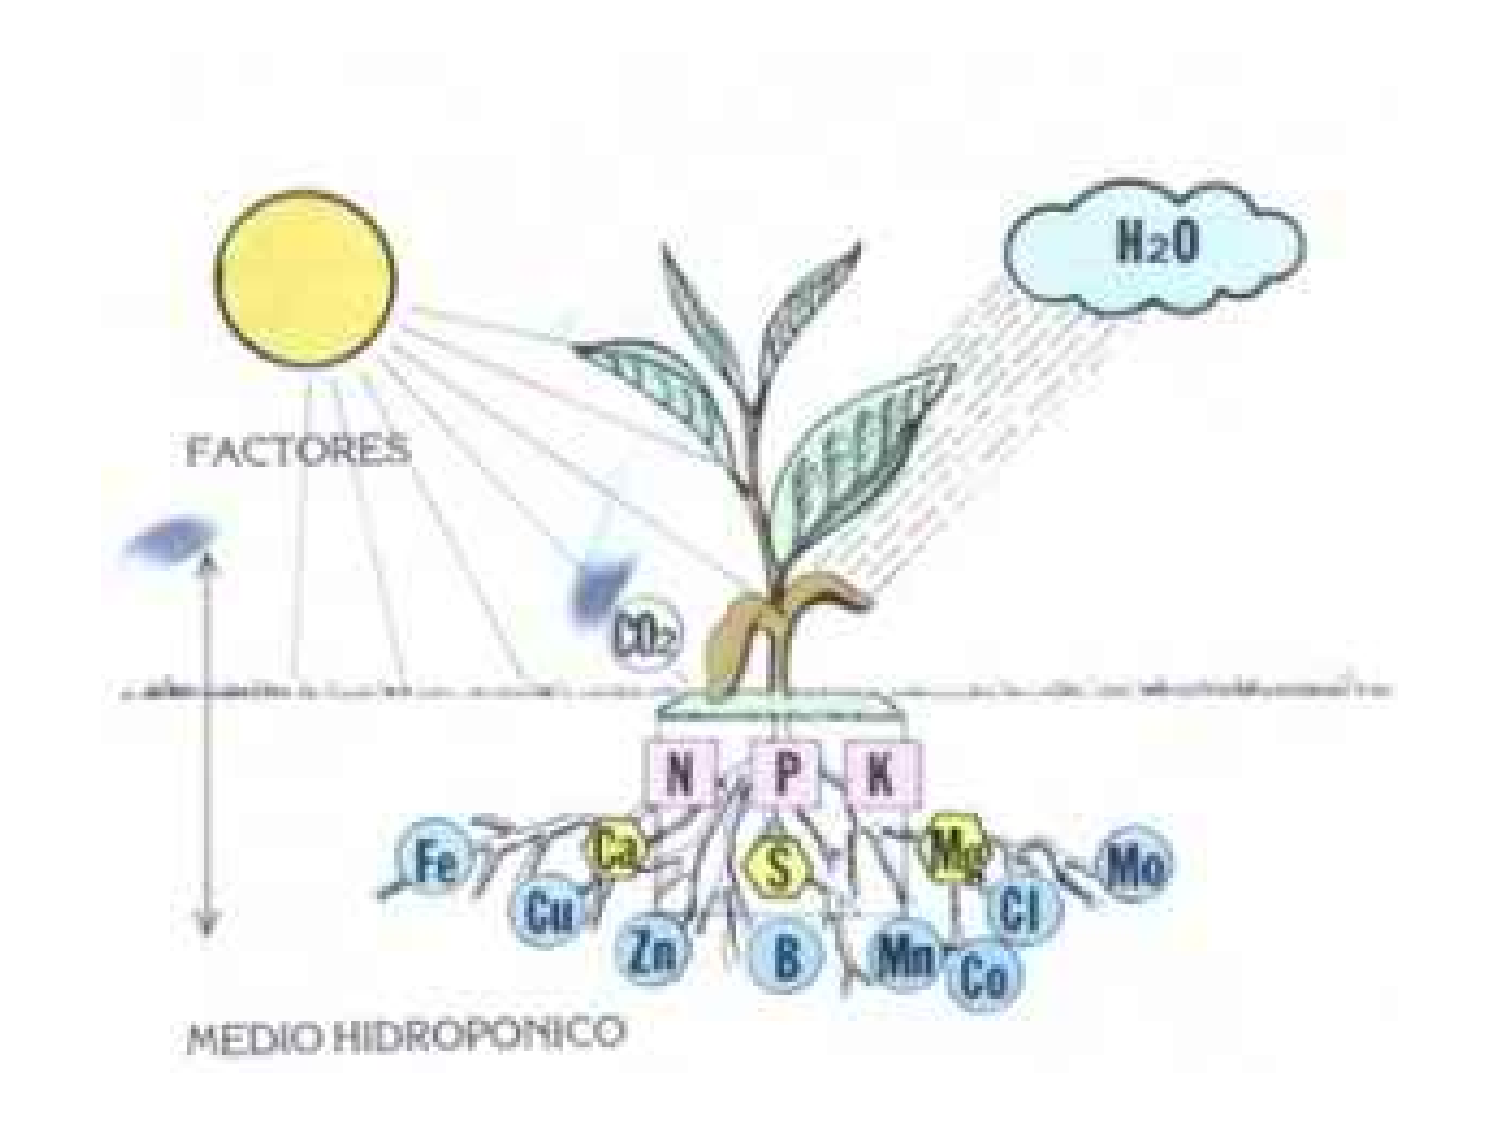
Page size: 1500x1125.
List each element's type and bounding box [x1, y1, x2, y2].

picture [101, 52, 1399, 1073]
